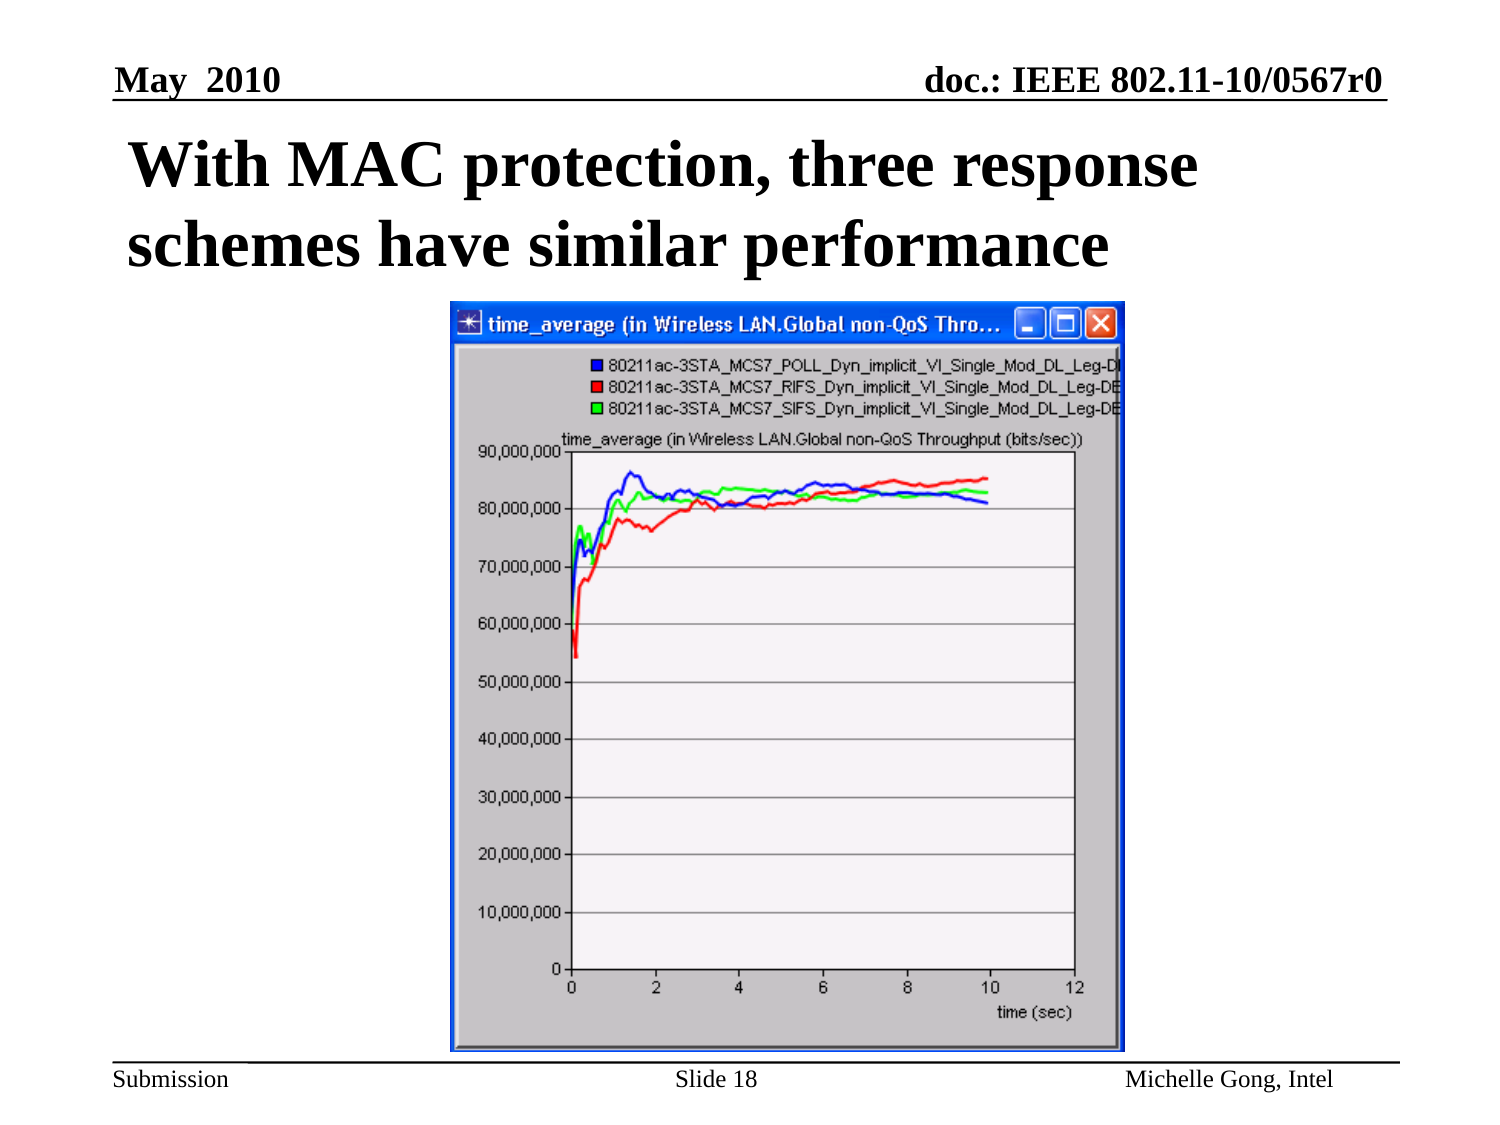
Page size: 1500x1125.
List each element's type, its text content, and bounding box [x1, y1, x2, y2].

picture [449, 301, 1126, 1052]
title With MAC protection, three response schemes have similar performance [112, 112, 1388, 288]
